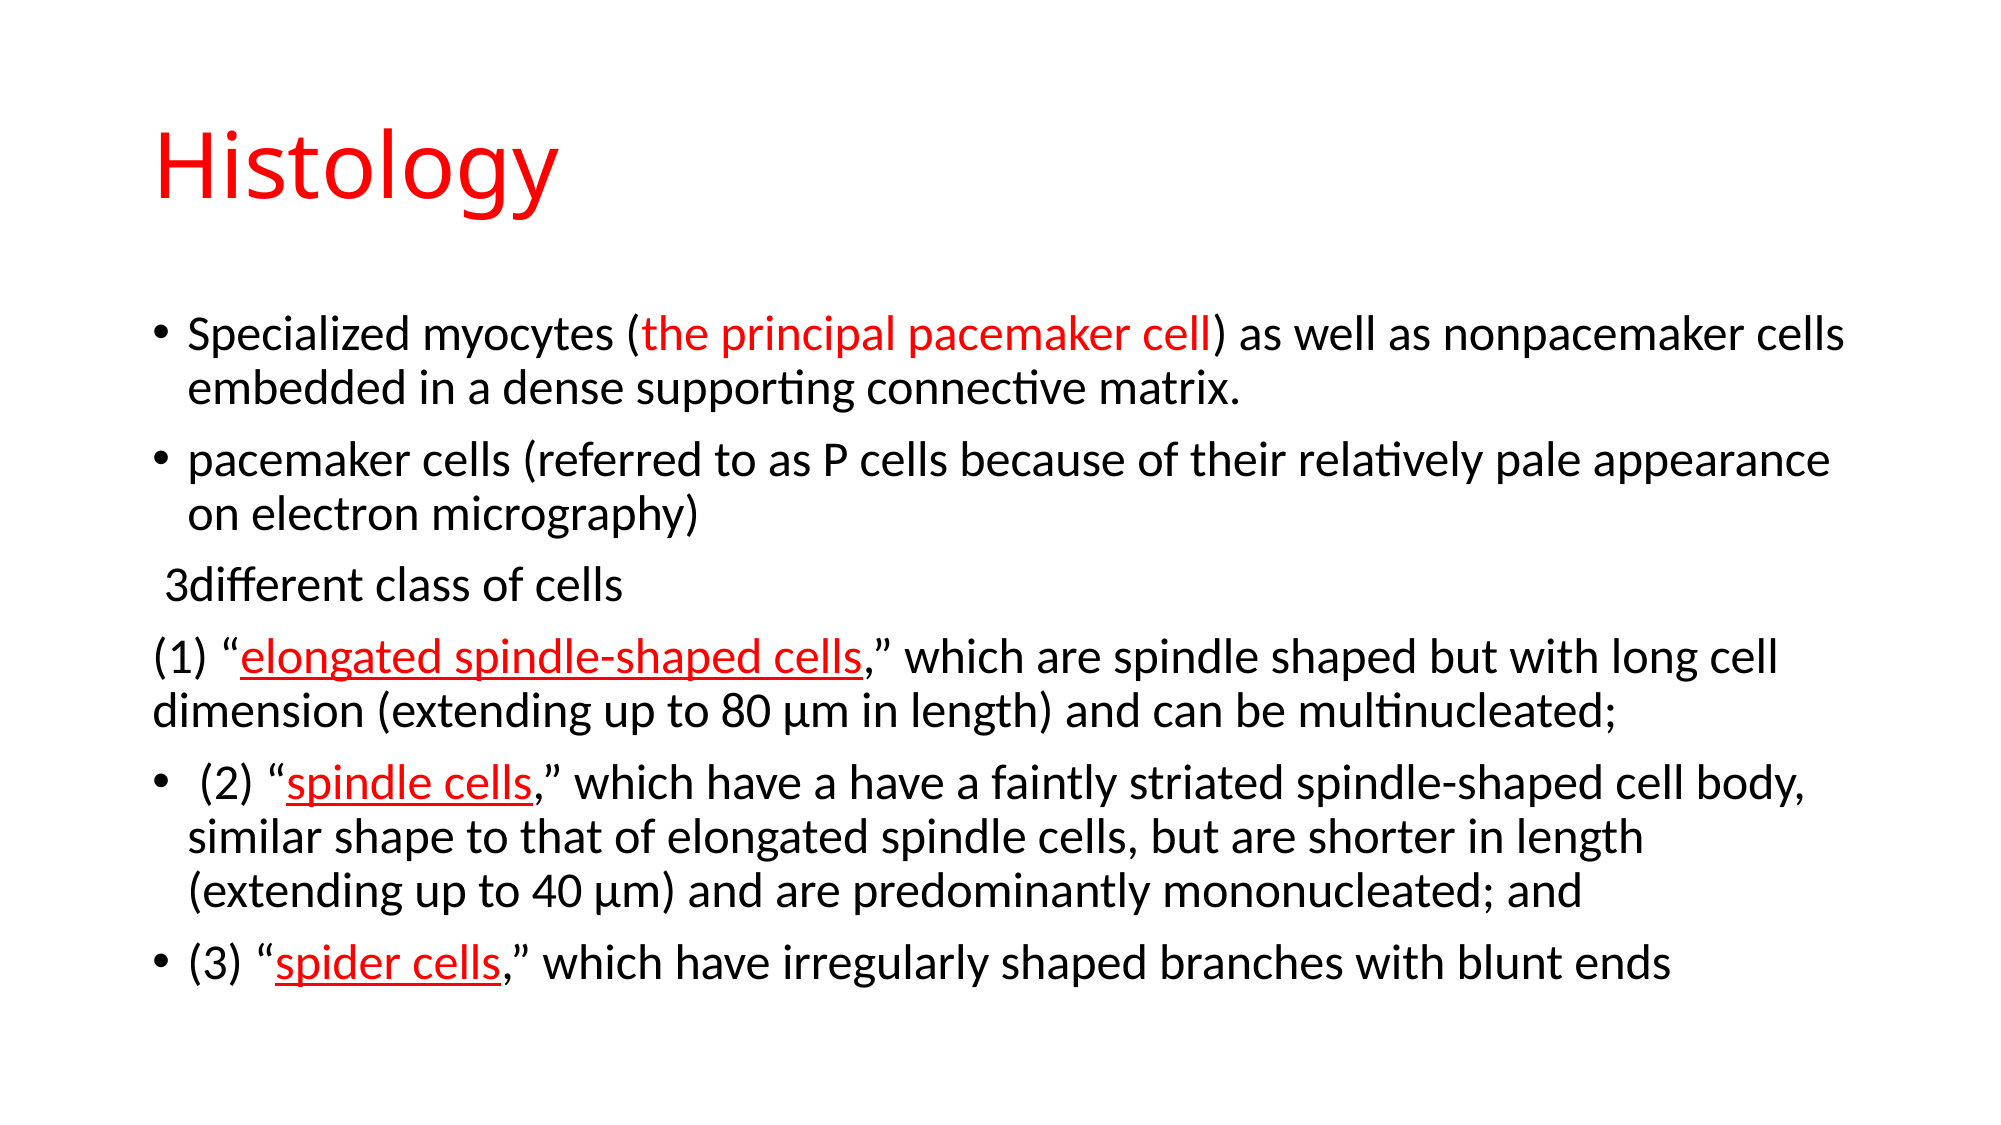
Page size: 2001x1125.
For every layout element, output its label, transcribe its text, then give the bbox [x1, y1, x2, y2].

title Histology [137, 59, 1863, 278]
list Specialized myocytes (the principal pacemaker cell) as well as nonpacemaker cells embedded in a dense supporting connective matrix. pacemaker cells (referred to as P cells because of their relatively pale appearance on electron micrography) 3different class of cells (1) “elongated spindle-shaped cells,” which are spindle shaped but with long cell dimension (extending up to 80 µm in length) and can be multinucleated; (2) “spindle cells,” which have a have a faintly striated spindle-shaped cell body, similar shape to that of elongated spindle cells, but are shorter in length (extending up to 40 µm) and are predominantly mononucleated; and (3) “spider cells,” which have irregularly shaped branches with blunt ends [137, 299, 1863, 1014]
